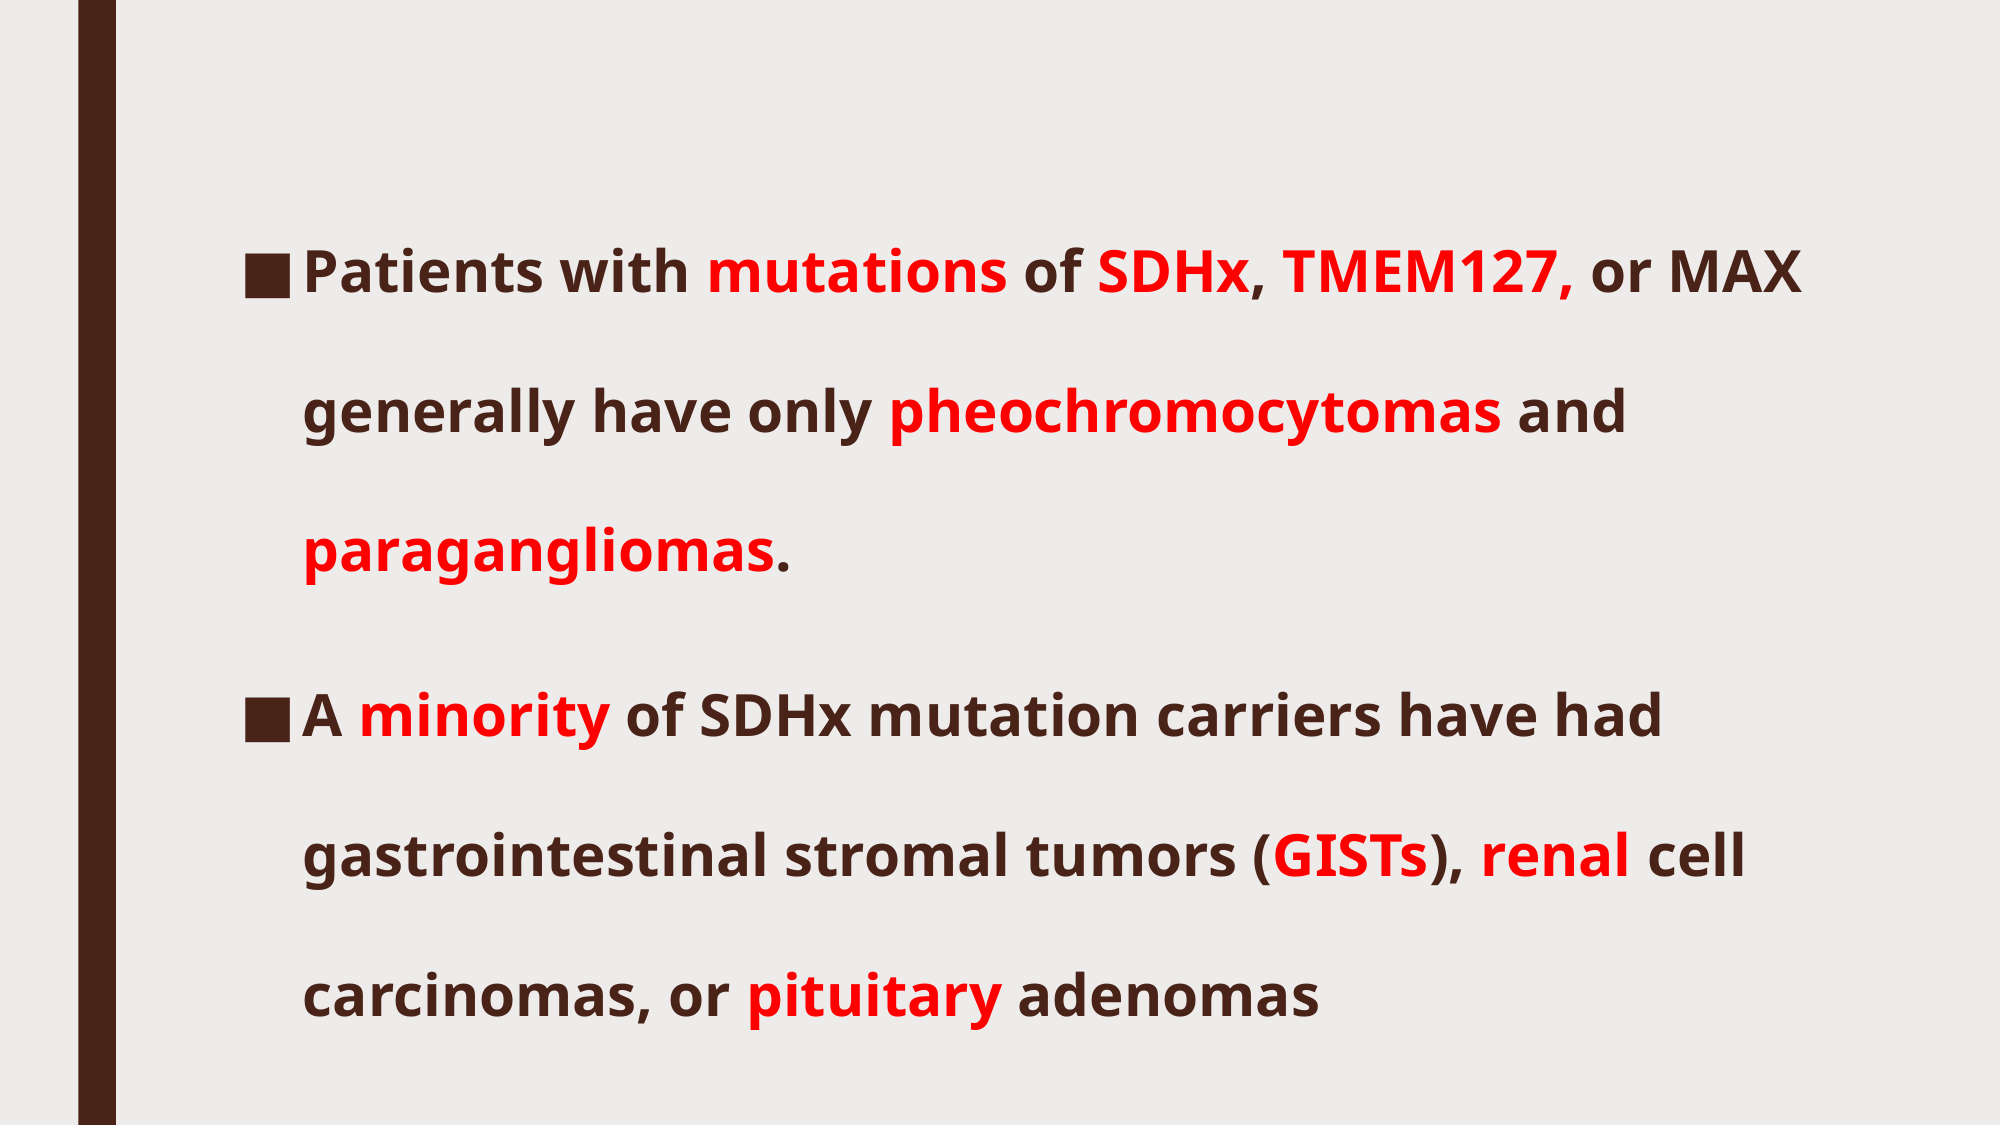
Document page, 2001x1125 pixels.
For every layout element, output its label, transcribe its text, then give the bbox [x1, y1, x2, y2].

list Patients with mutations of SDHx, TMEM127, or MAX generally have only pheochromocytomas and paragangliomas. A minority of SDHx mutation carriers have had gastrointestinal stromal tumors (GISTs), renal­ cell carcinomas, or pituitary adenomas [225, 156, 1982, 1110]
